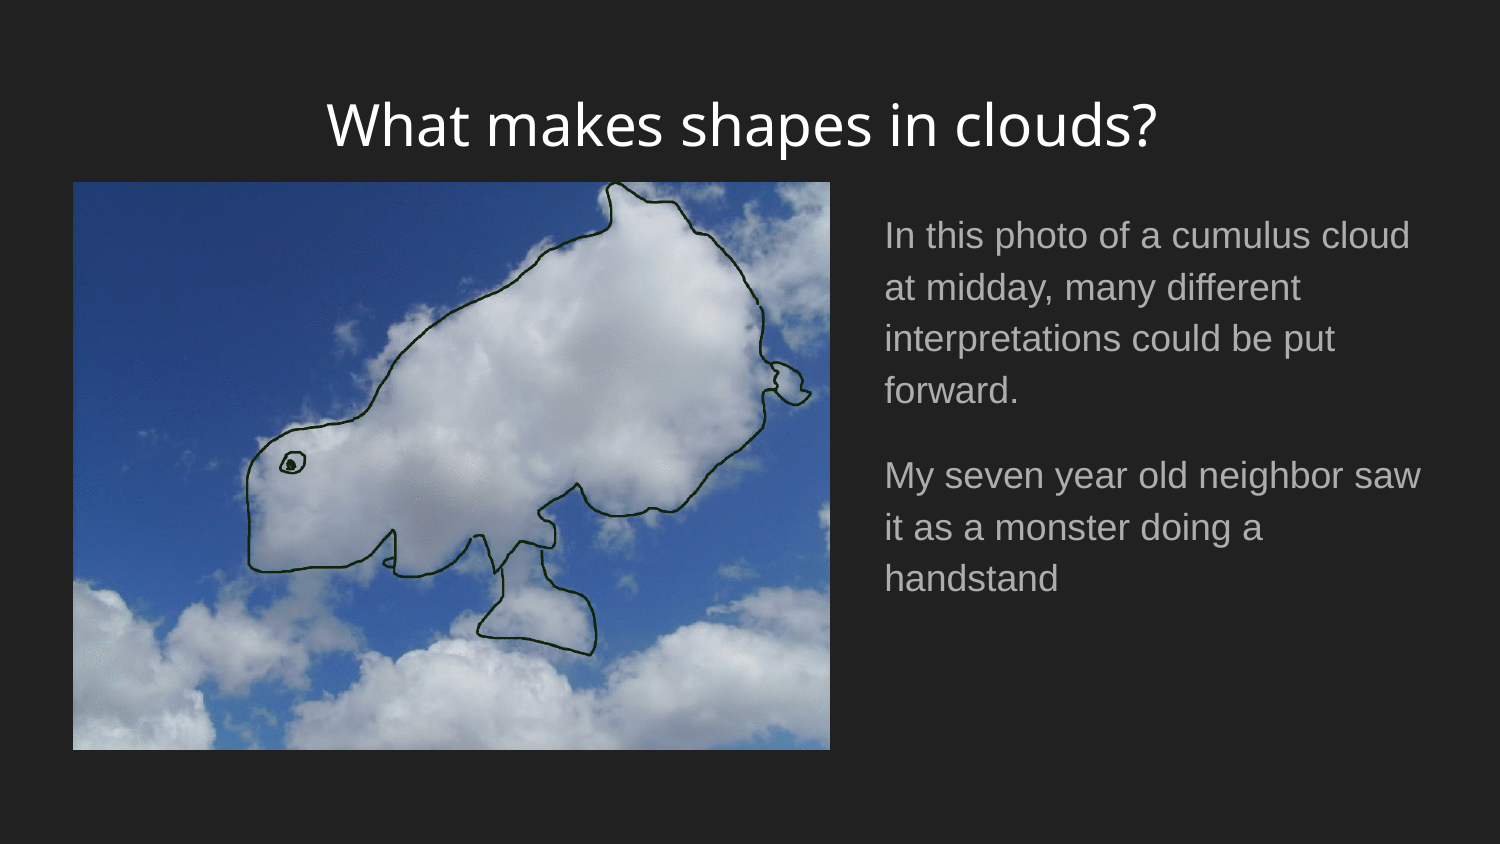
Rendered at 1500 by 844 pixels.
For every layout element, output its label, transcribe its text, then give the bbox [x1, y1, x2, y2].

title What makes shapes in clouds? [51, 72, 1449, 167]
list In this photo of a cumulus cloud at midday, many different interpretations could be put forward. My seven year old neighbor saw it as a monster doing a handstand [869, 189, 1449, 750]
picture [73, 182, 830, 750]
